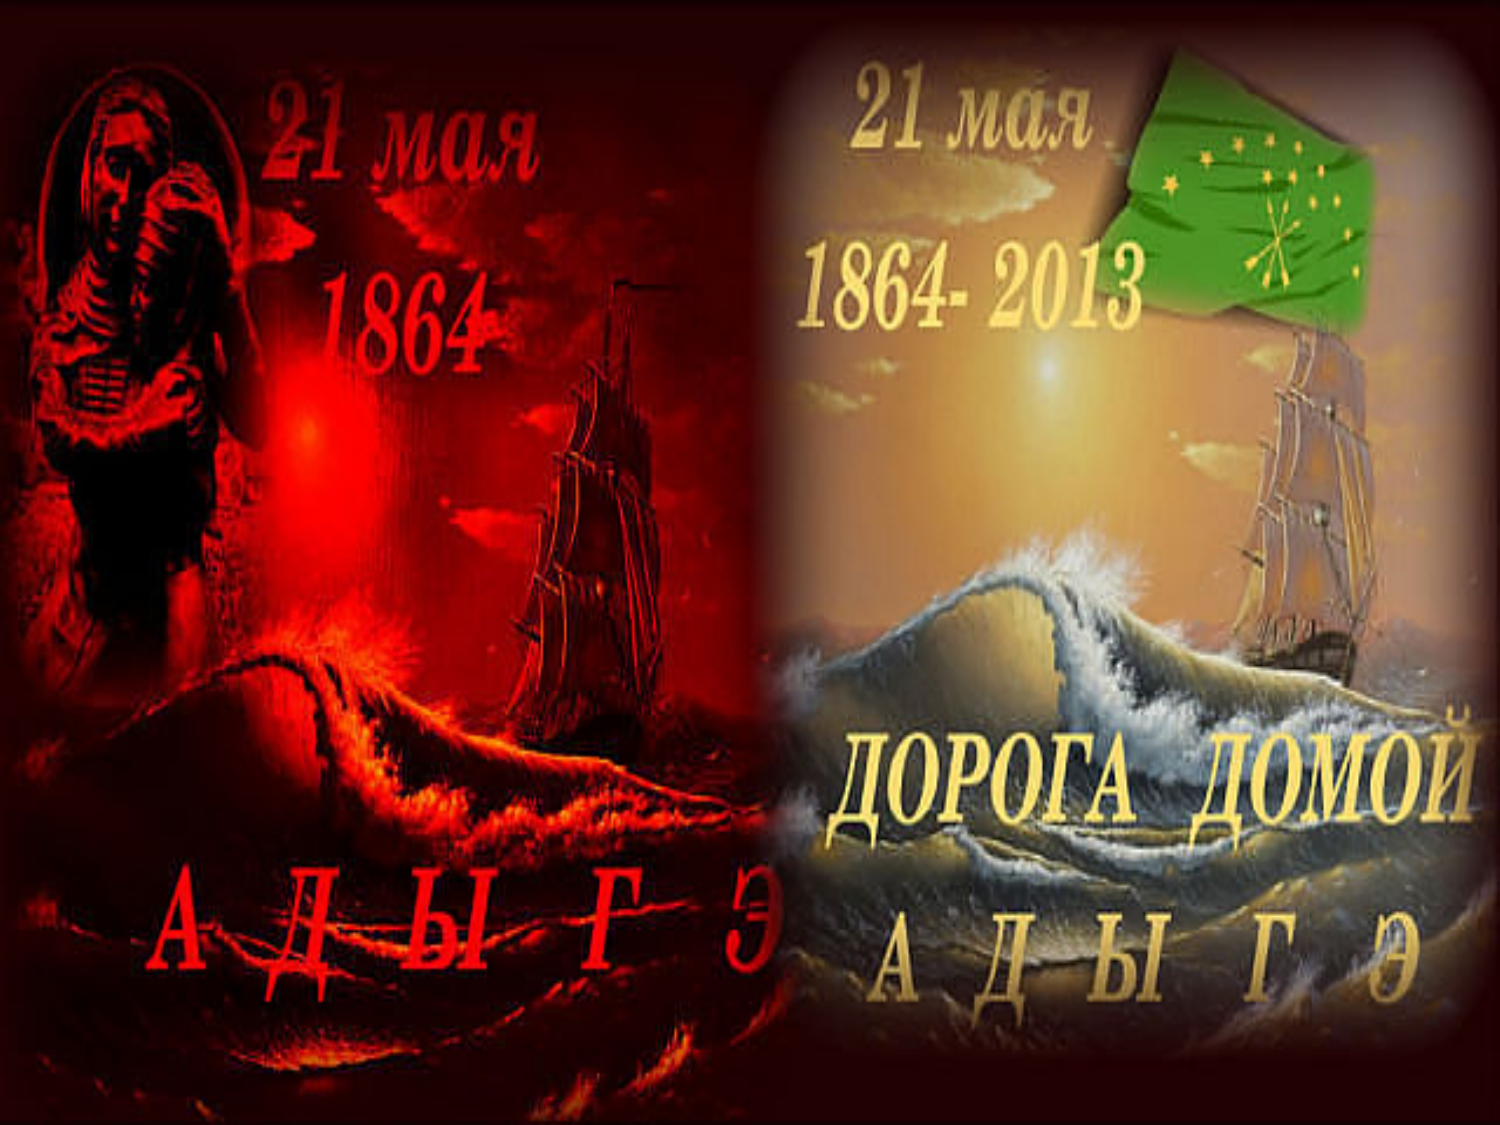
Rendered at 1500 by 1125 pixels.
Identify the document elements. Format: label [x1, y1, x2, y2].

list [0, 0, 1500, 1125]
